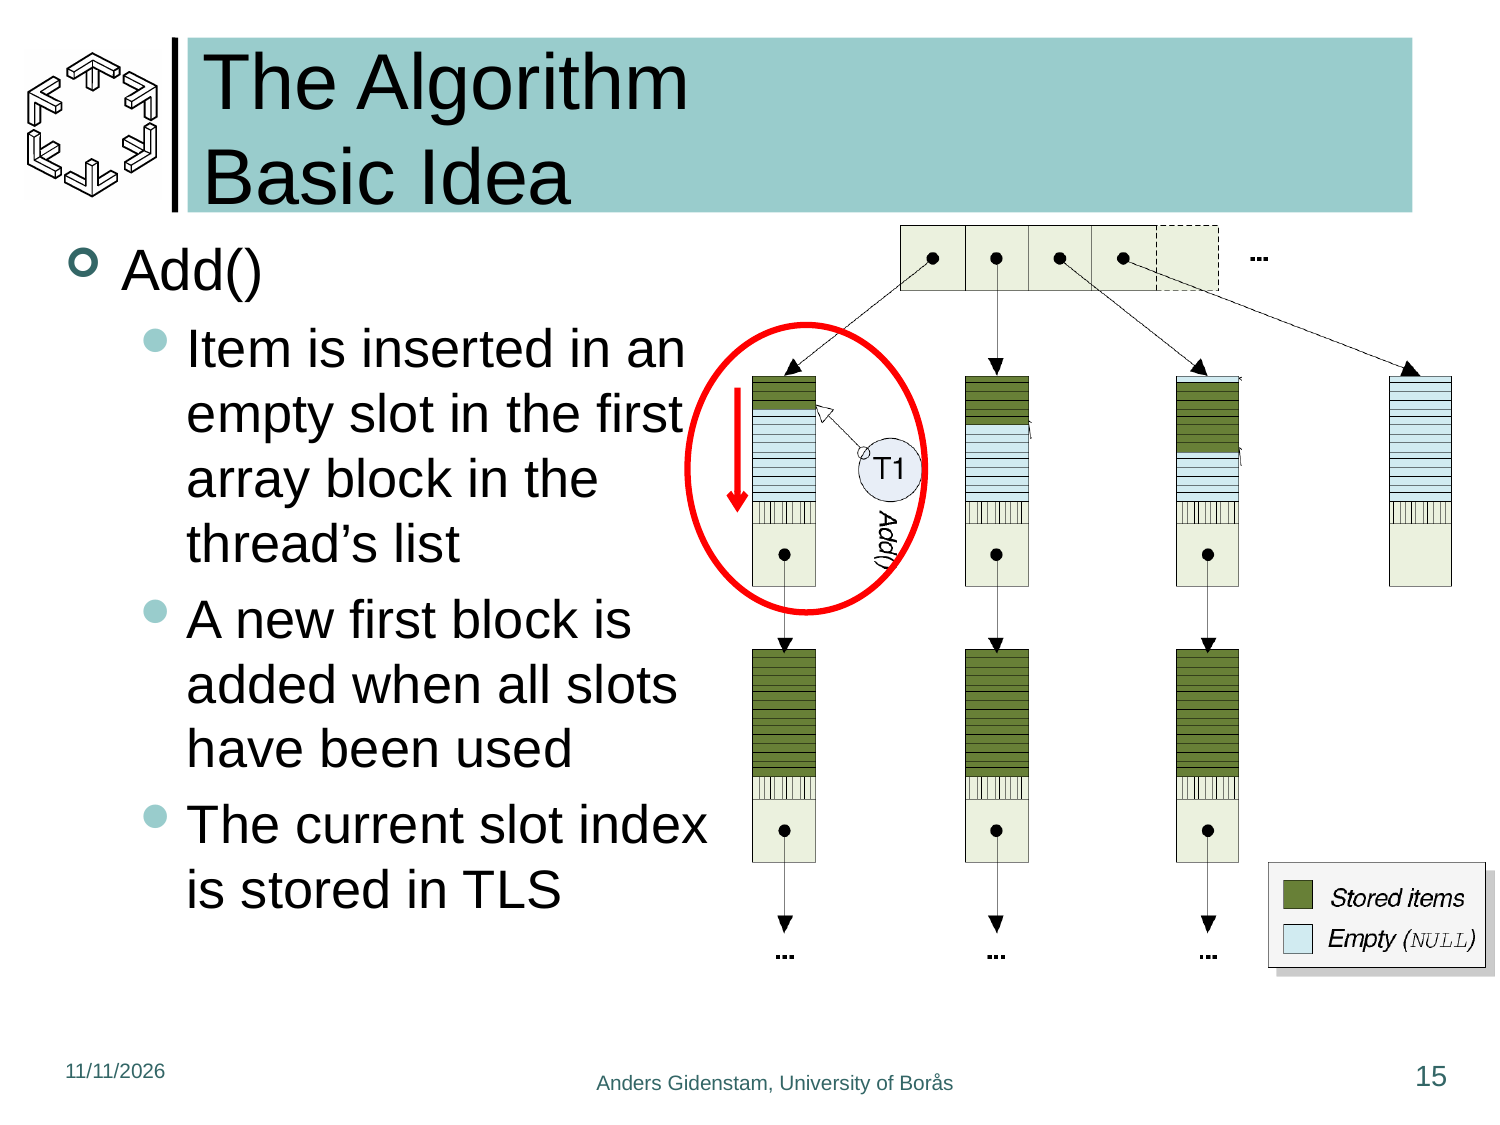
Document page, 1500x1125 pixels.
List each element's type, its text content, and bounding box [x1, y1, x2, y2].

list Add() Item is inserted in an empty slot in the first array block in the thread’s list A new first block is added when all slots have been used The current slot index is stored in TLS [49, 224, 751, 1038]
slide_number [49, 1049, 363, 1125]
picture [24, 49, 162, 200]
picture [562, 212, 1500, 1023]
title The Algorithm Basic Idea [187, 37, 1413, 213]
slide_number 15 [1249, 1049, 1463, 1125]
footer Anders Gidenstam, University of Borås [537, 1062, 1013, 1125]
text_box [1031, 328, 1380, 823]
